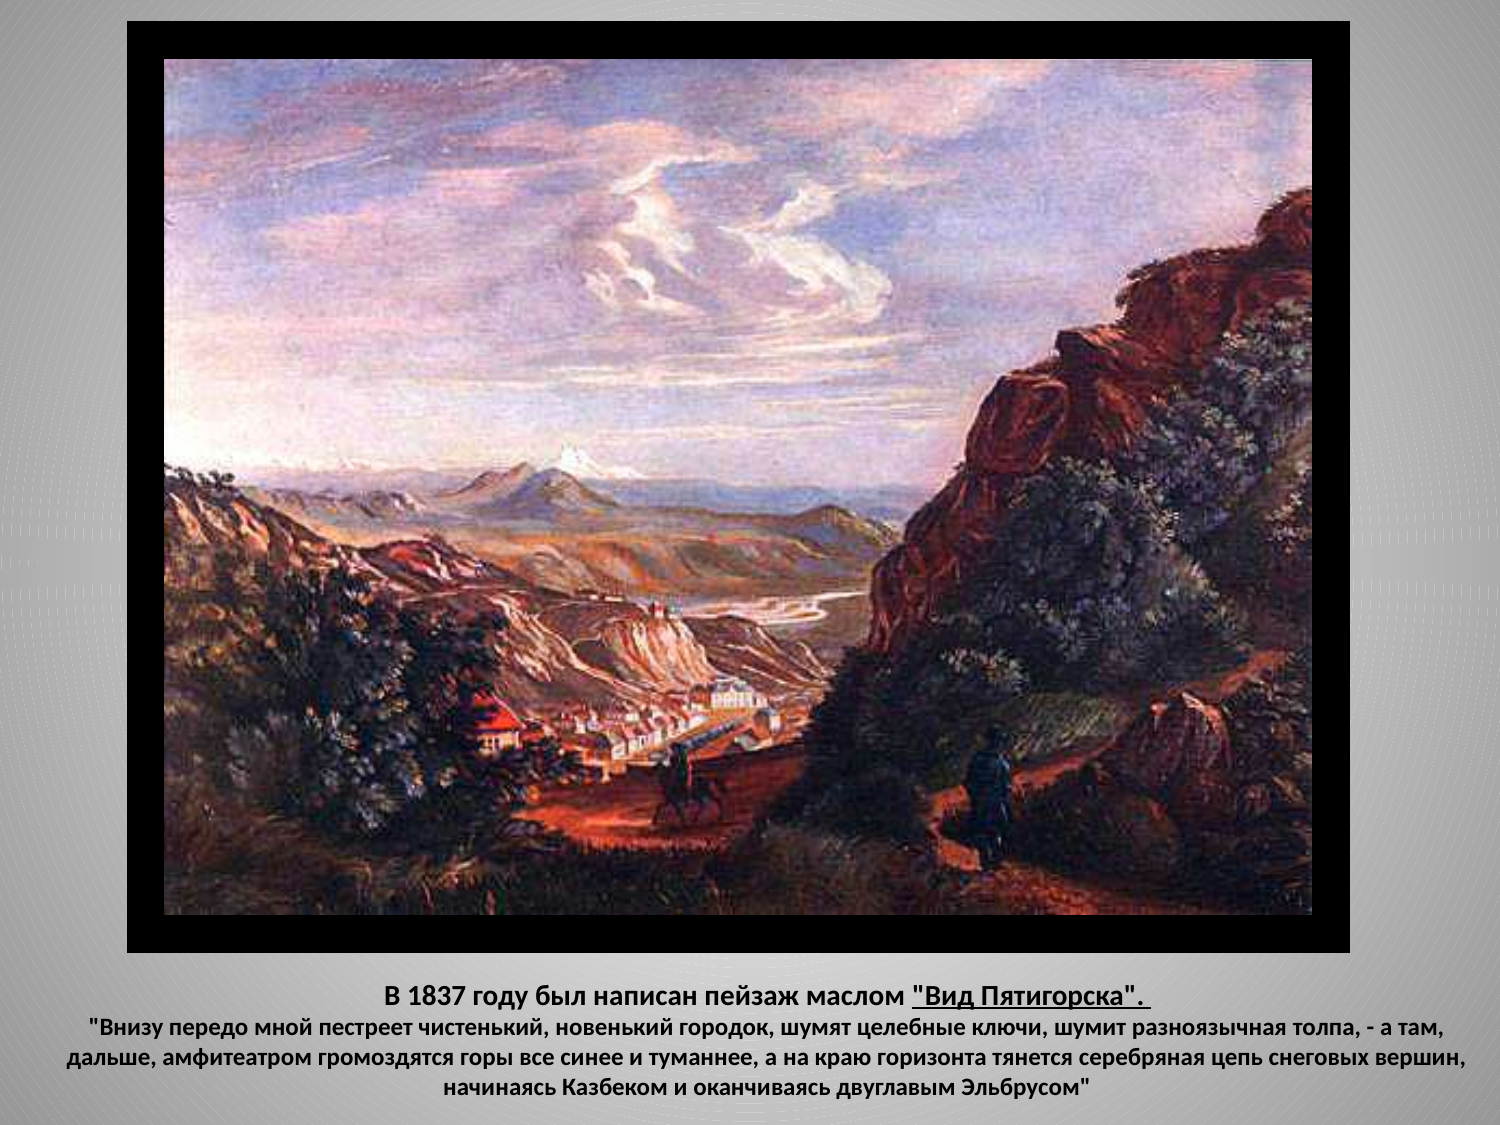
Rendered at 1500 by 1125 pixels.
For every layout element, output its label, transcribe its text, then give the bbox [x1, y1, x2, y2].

picture [163, 58, 1313, 916]
text_box В 1837 году был написан пейзаж маслом "Вид Пятигорска". "Внизу передо мной пестреет чистенький, новенький городок, шумят целебные ключи, шумит разноязычная толпа, - а там, дальше, амфитеатром громоздятся горы все синее и туманнее, а на краю горизонта тянется серебряная цепь снеговых вершин, начинаясь Казбеком и оканчиваясь двуглавым Эльбрусом" [35, 968, 1500, 1108]
